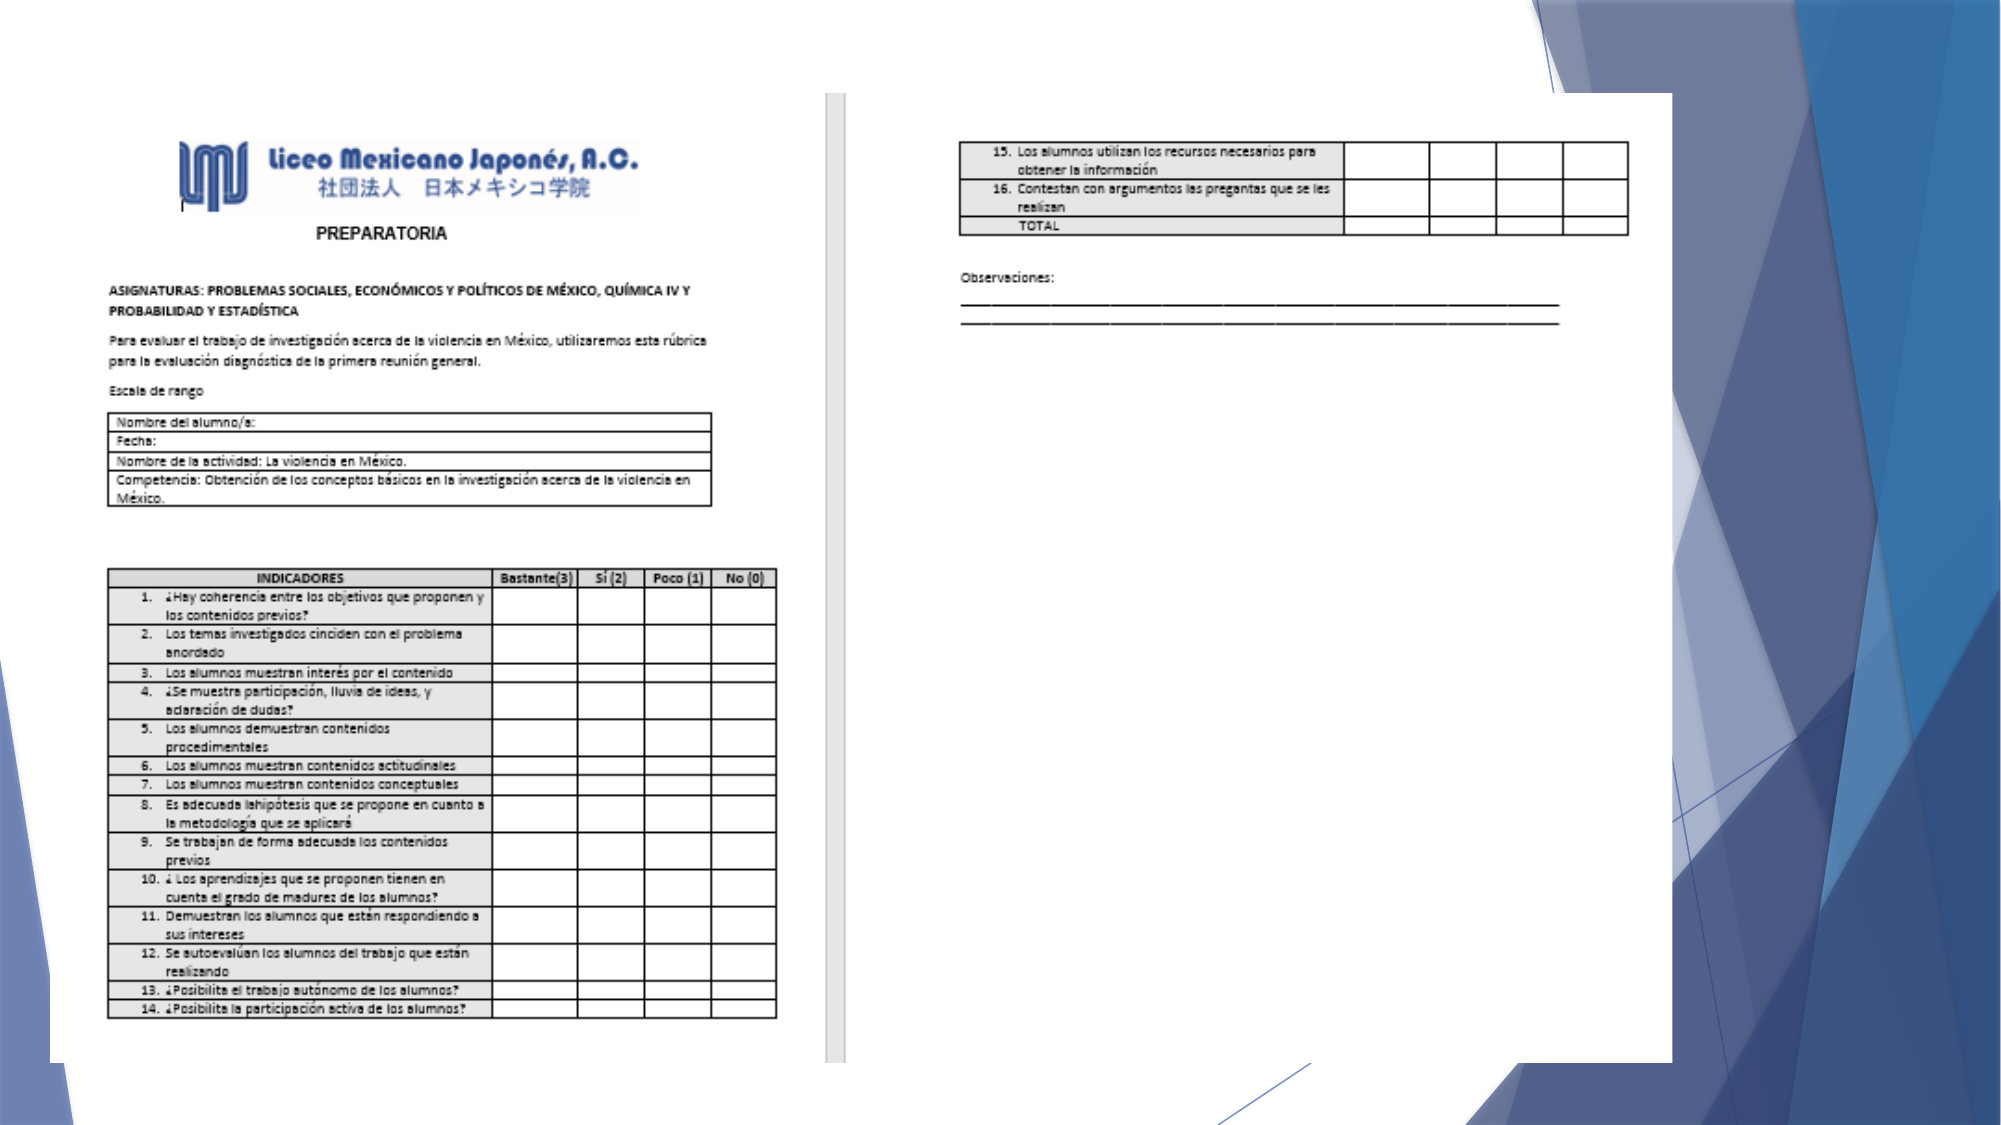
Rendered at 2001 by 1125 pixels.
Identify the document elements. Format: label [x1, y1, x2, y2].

picture [49, 92, 1673, 1064]
